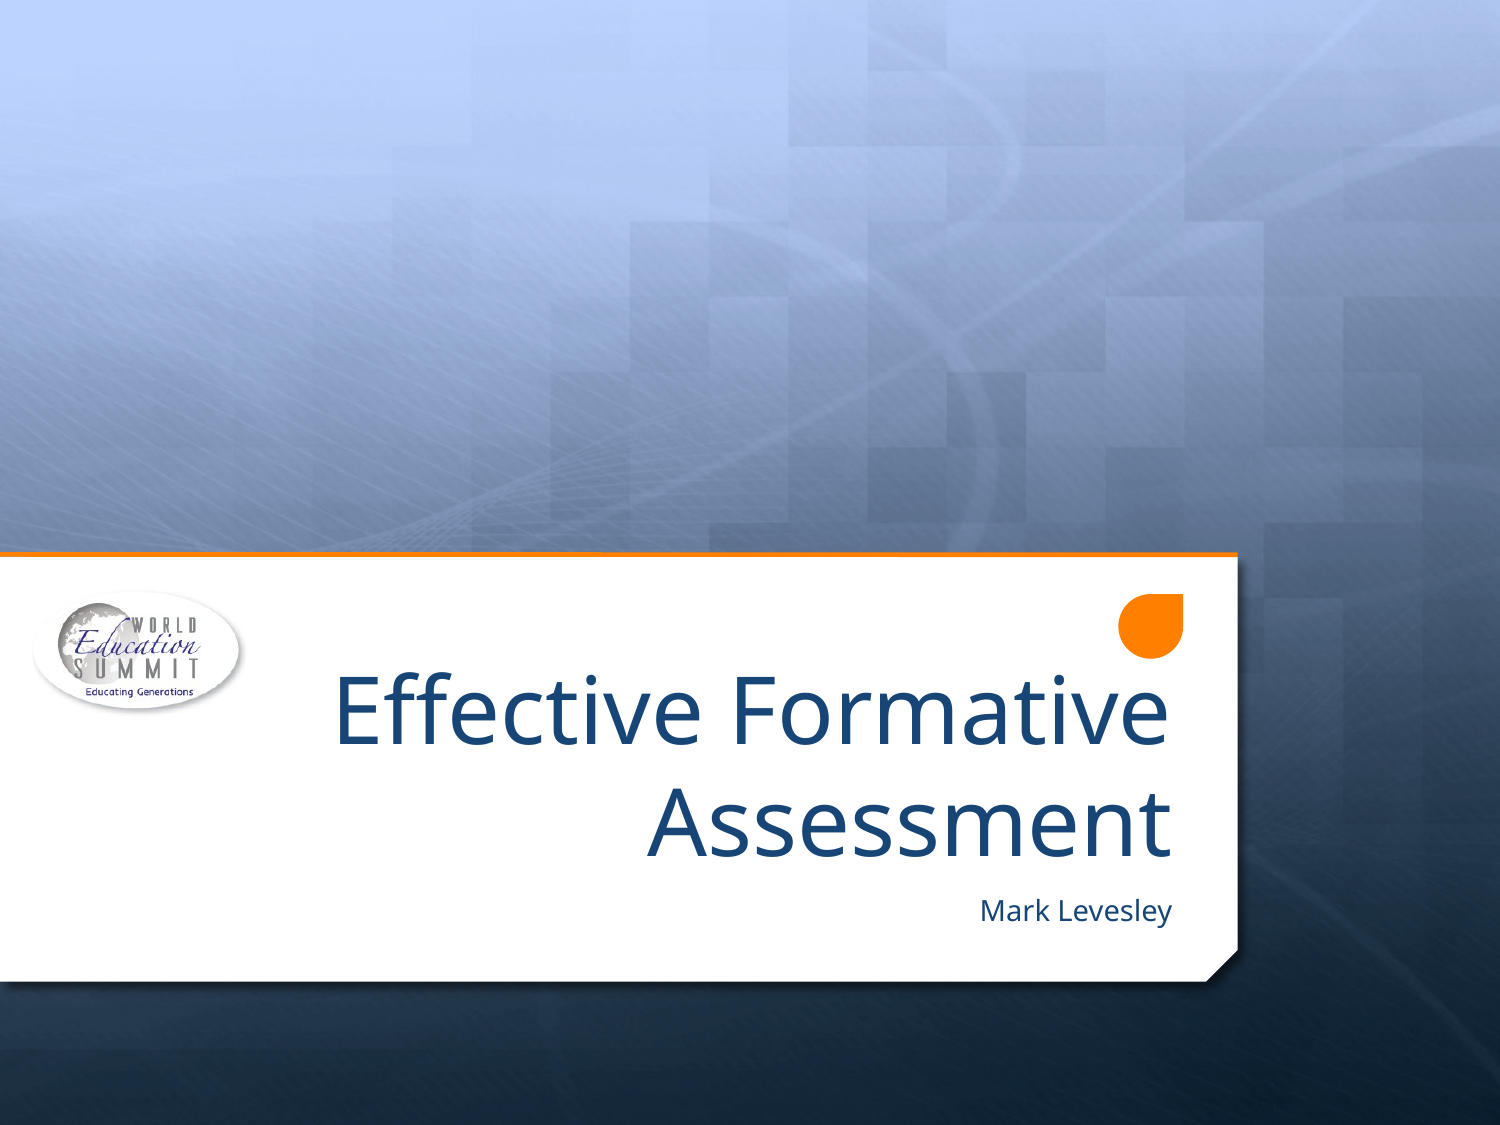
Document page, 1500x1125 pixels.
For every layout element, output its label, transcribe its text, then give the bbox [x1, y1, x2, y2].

picture [28, 587, 250, 719]
title Effective Formative Assessment [225, 641, 1188, 883]
subtitle Mark Levesley [225, 885, 1188, 980]
